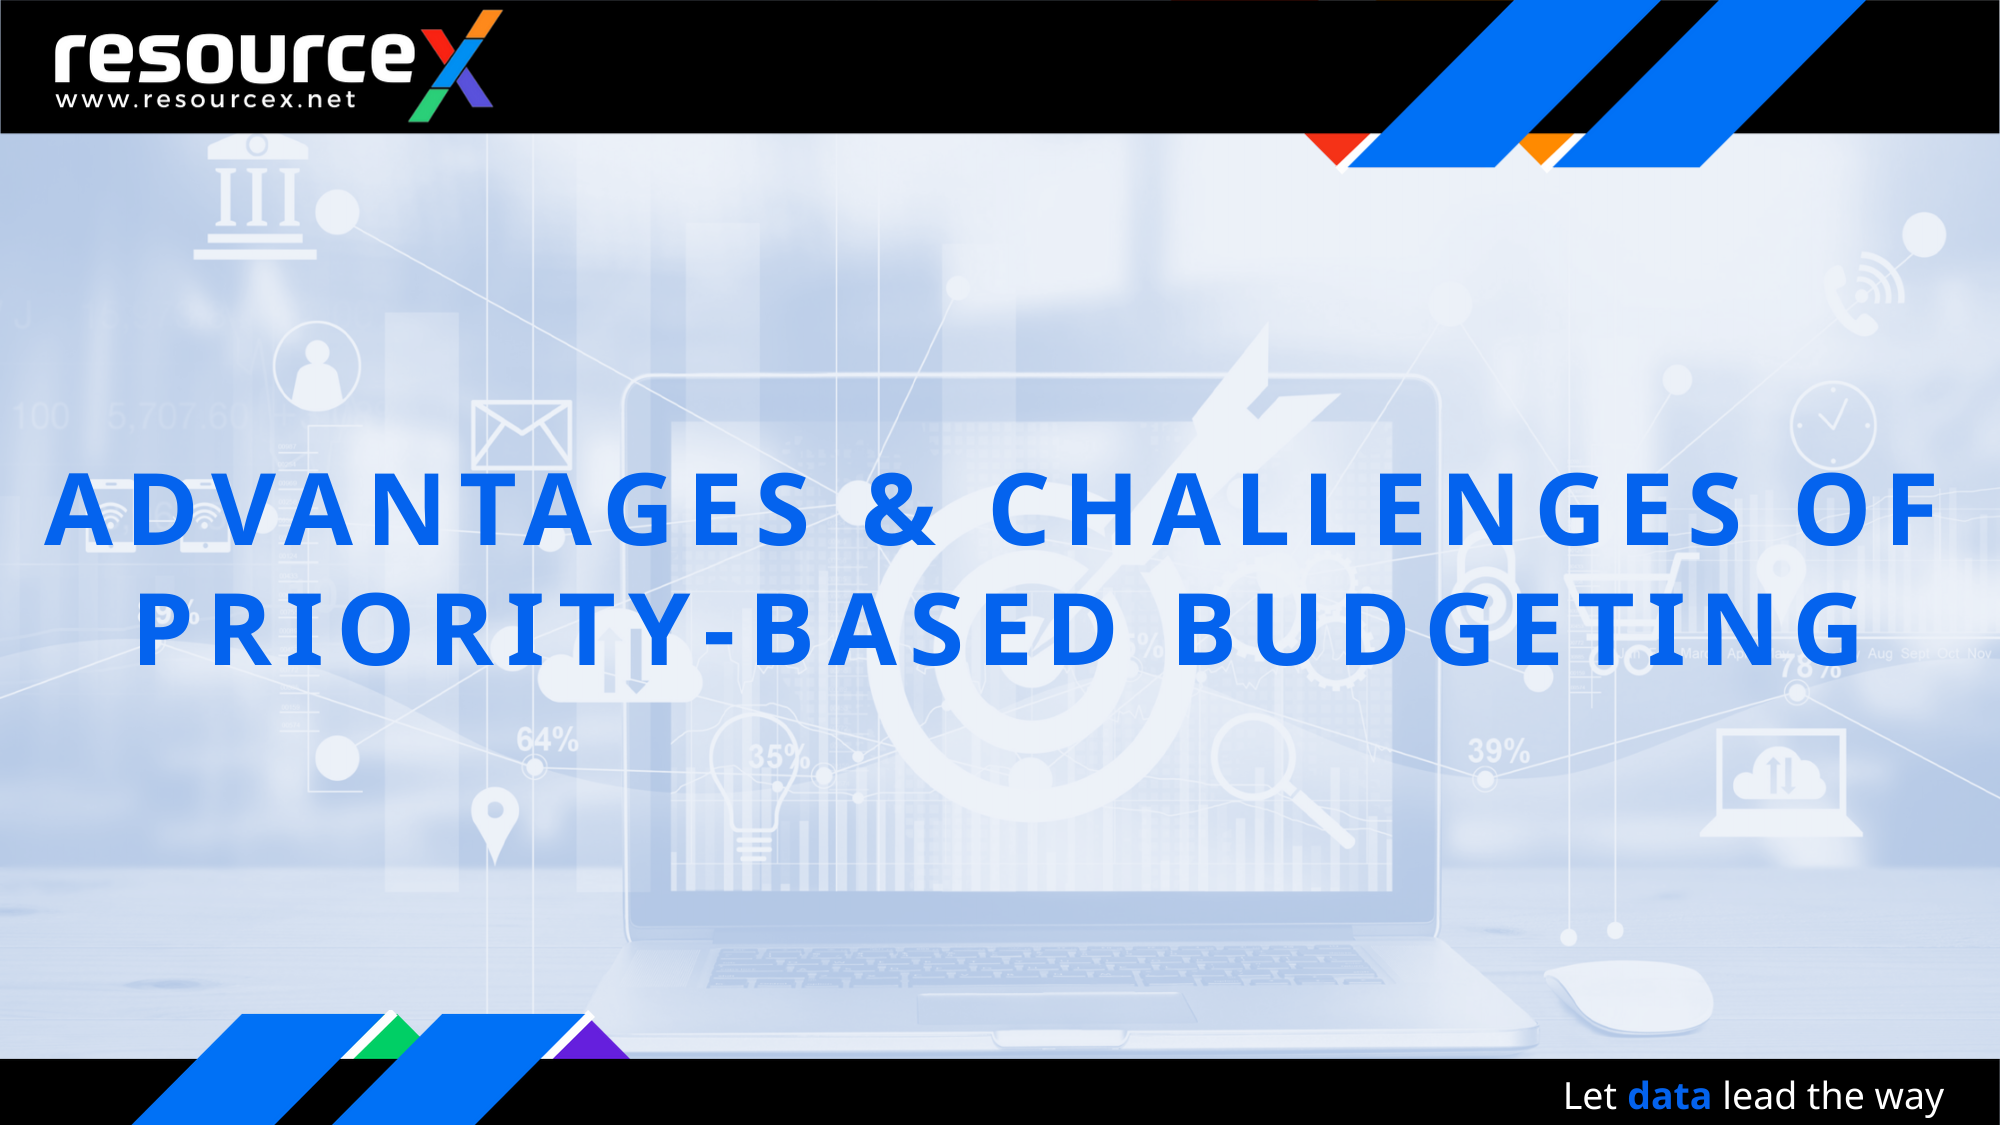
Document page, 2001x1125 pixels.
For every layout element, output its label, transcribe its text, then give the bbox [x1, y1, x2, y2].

picture [0, 1010, 2000, 1125]
text_box ADVANTAGES & CHALLENGES OF PRIORITY-BASED BUDGETING [0, 437, 2000, 693]
picture [0, 0, 2000, 437]
